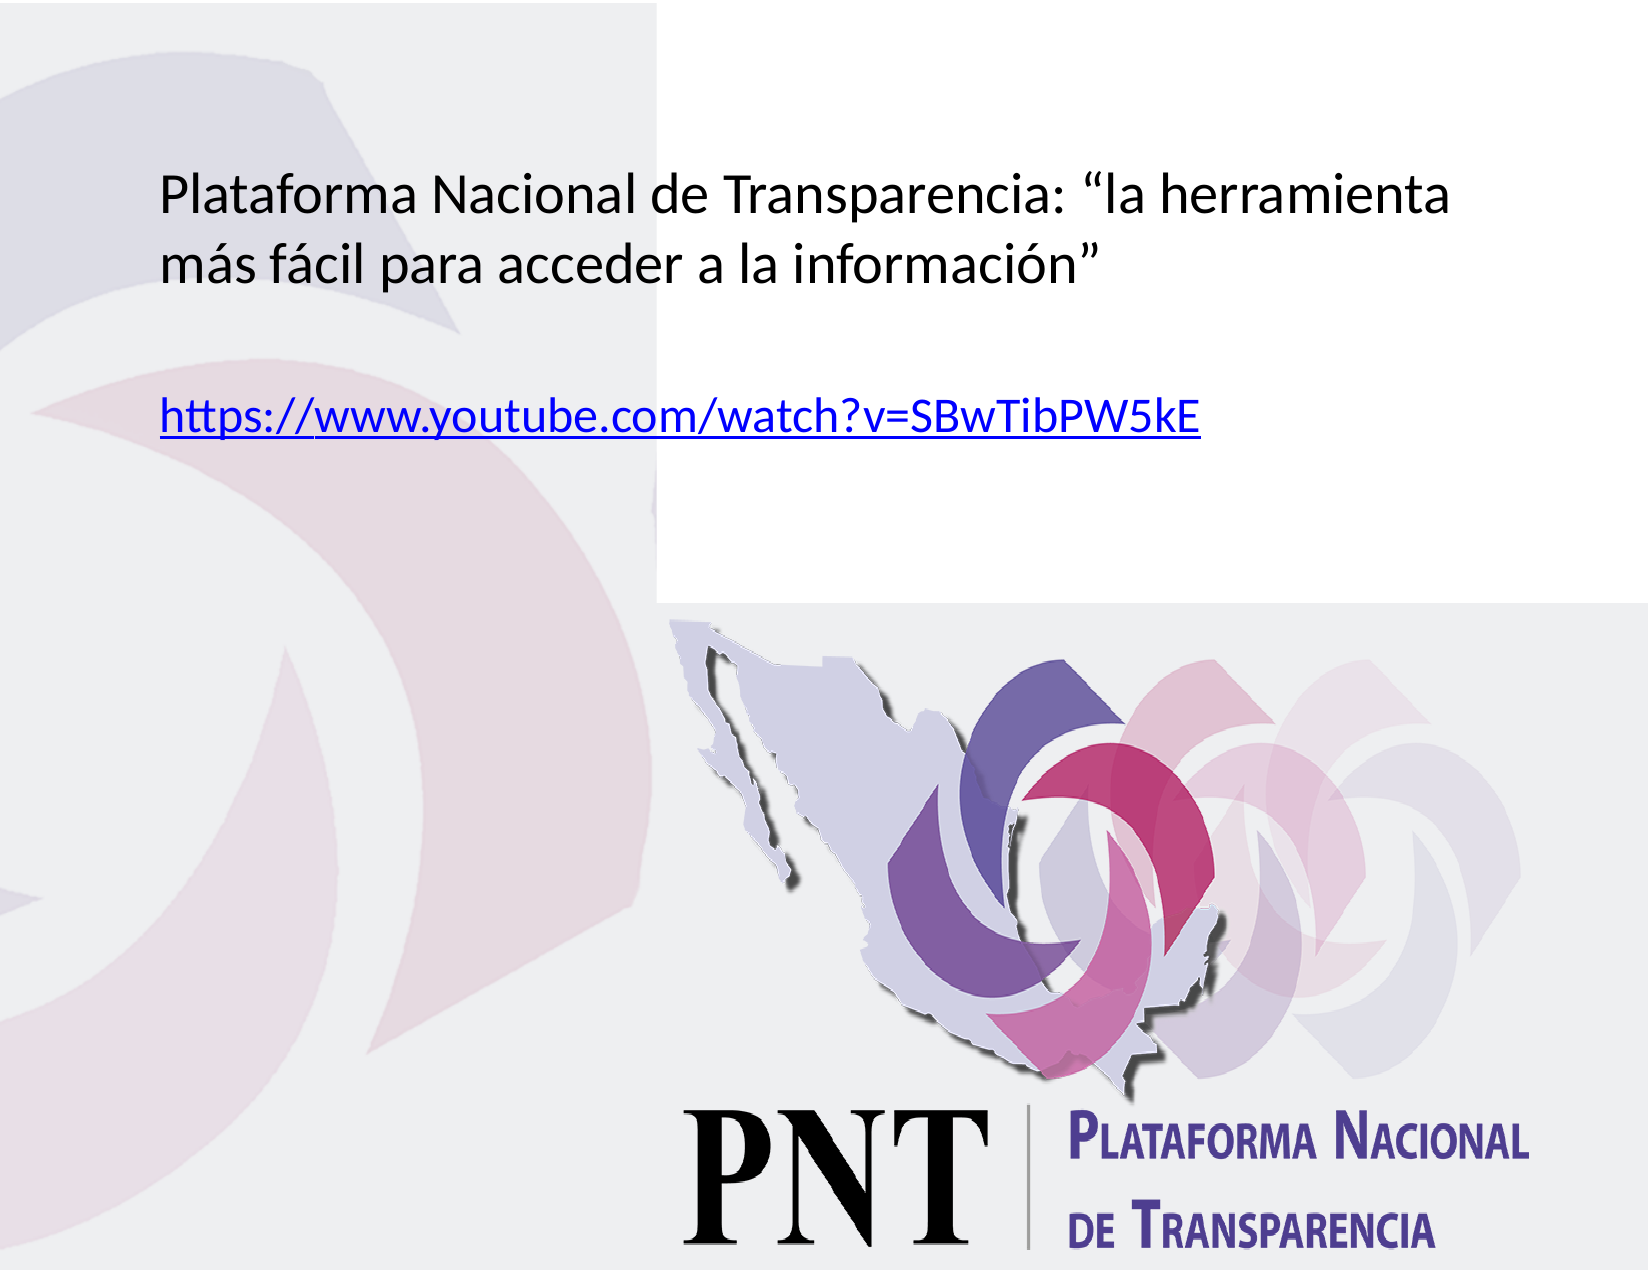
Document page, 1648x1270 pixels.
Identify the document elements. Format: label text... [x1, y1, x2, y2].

picture [0, 3, 1648, 1270]
text_box https://www.youtube.com/watch?v=SBwTibPW5kE [660, 374, 1527, 510]
text_box Plataforma Nacional de Transparencia: “la herramienta más fácil para acceder a la información” [660, 147, 1504, 303]
